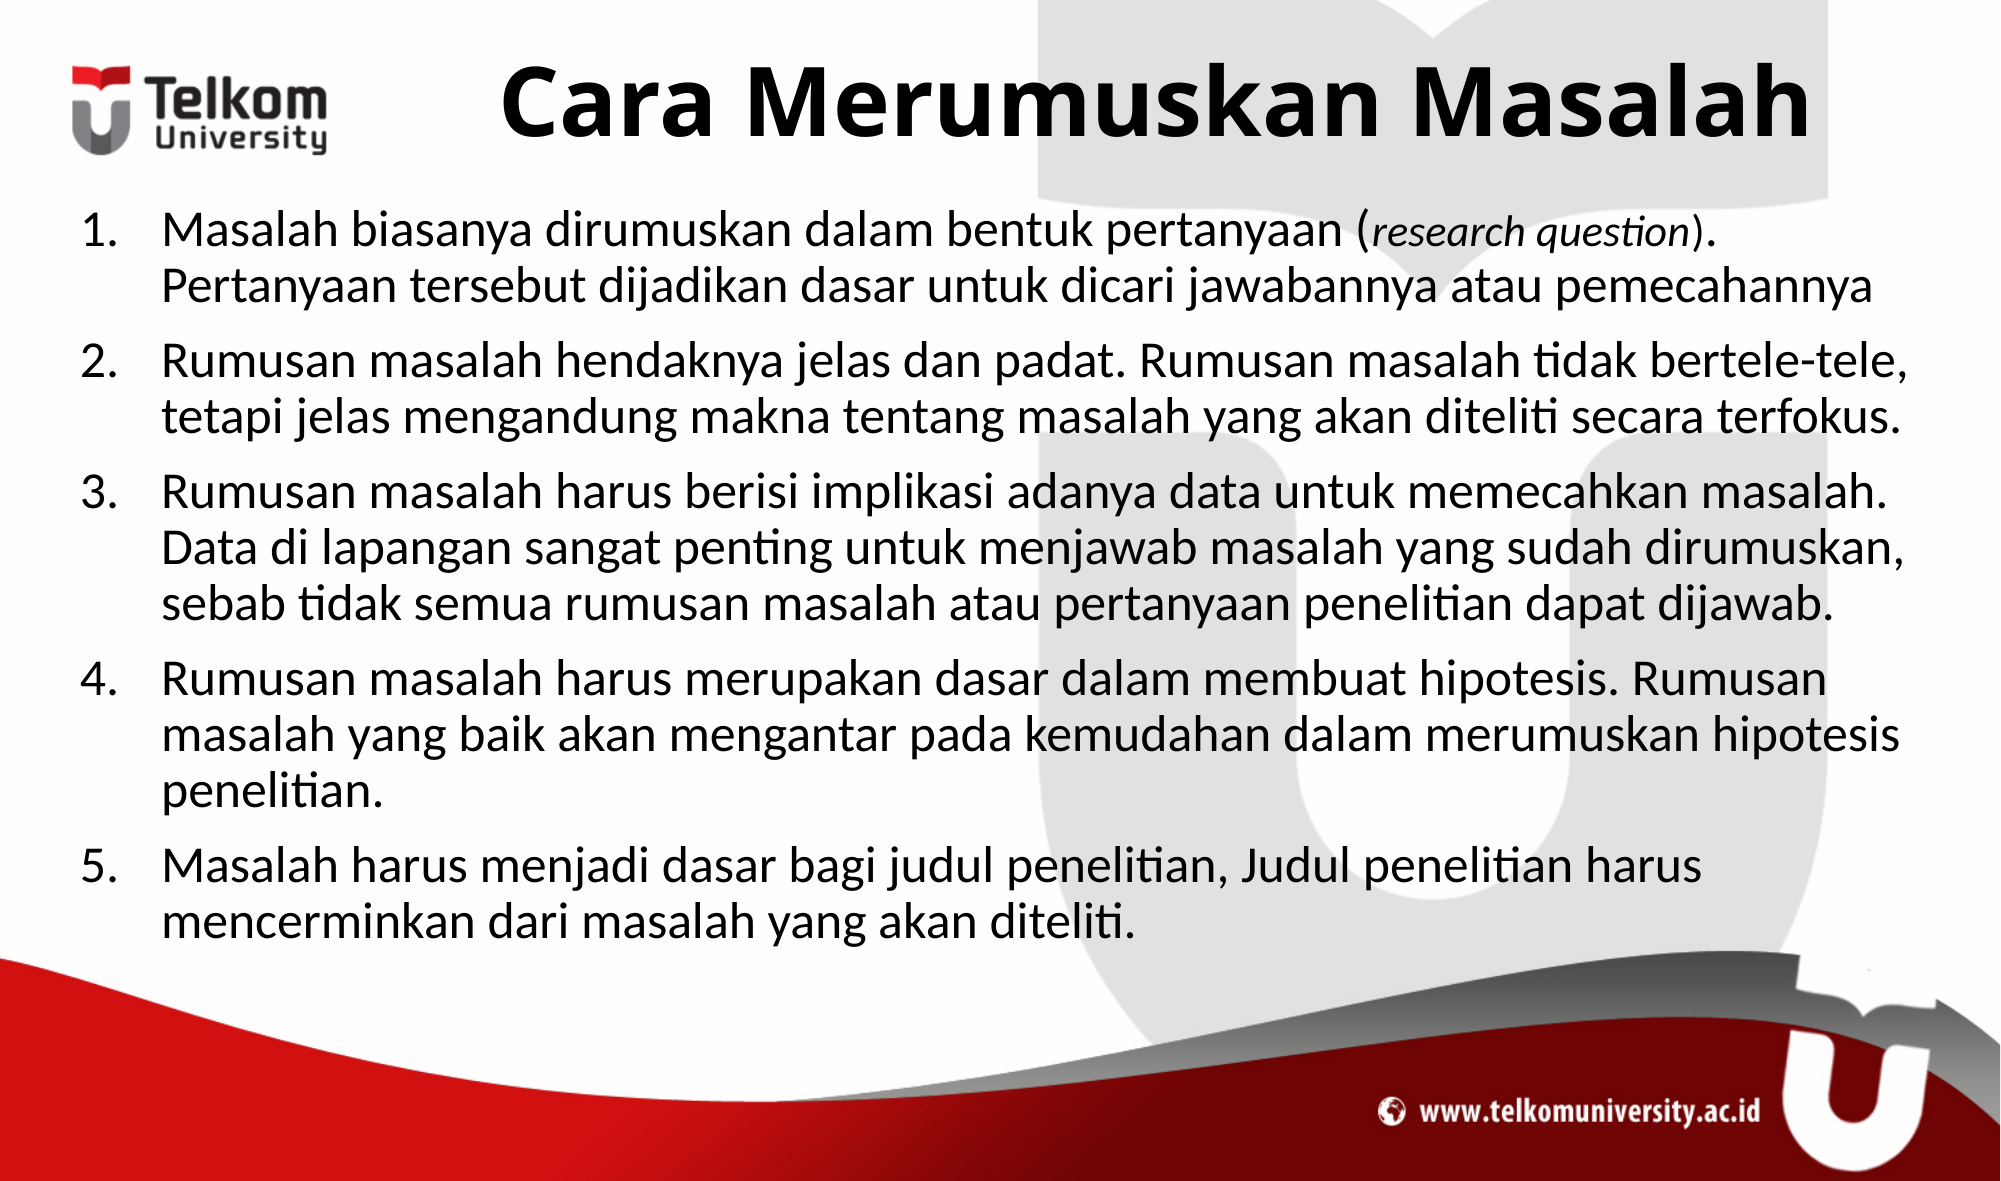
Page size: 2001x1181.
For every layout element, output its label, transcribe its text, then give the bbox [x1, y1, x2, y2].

list Masalah biasanya dirumuskan dalam bentuk pertanyaan (research question). Pertanyaan tersebut dijadikan dasar untuk dicari jawabannya atau pemecahannya Rumusan masalah hendaknya jelas dan padat. Rumusan masalah tidak bertele-tele, tetapi jelas mengandung makna tentang masalah yang akan diteliti secara terfokus. Rumusan masalah harus berisi implikasi adanya data untuk memecahkan masalah. Data di lapangan sangat penting untuk menjawab masalah yang sudah dirumuskan, sebab tidak semua rumusan masalah atau pertanyaan penelitian dapat dijawab. Rumusan masalah harus merupakan dasar dalam membuat hipotesis. Rumusan masalah yang baik akan mengantar pada kemudahan dalam merumuskan hipotesis penelitian. Masalah harus menjadi dasar bagi judul penelitian, Judul penelitian harus mencerminkan dari masalah yang akan diteliti. [64, 194, 1943, 1064]
picture [0, 0, 2001, 1181]
title Cara Merumuskan Masalah [370, 33, 1943, 177]
